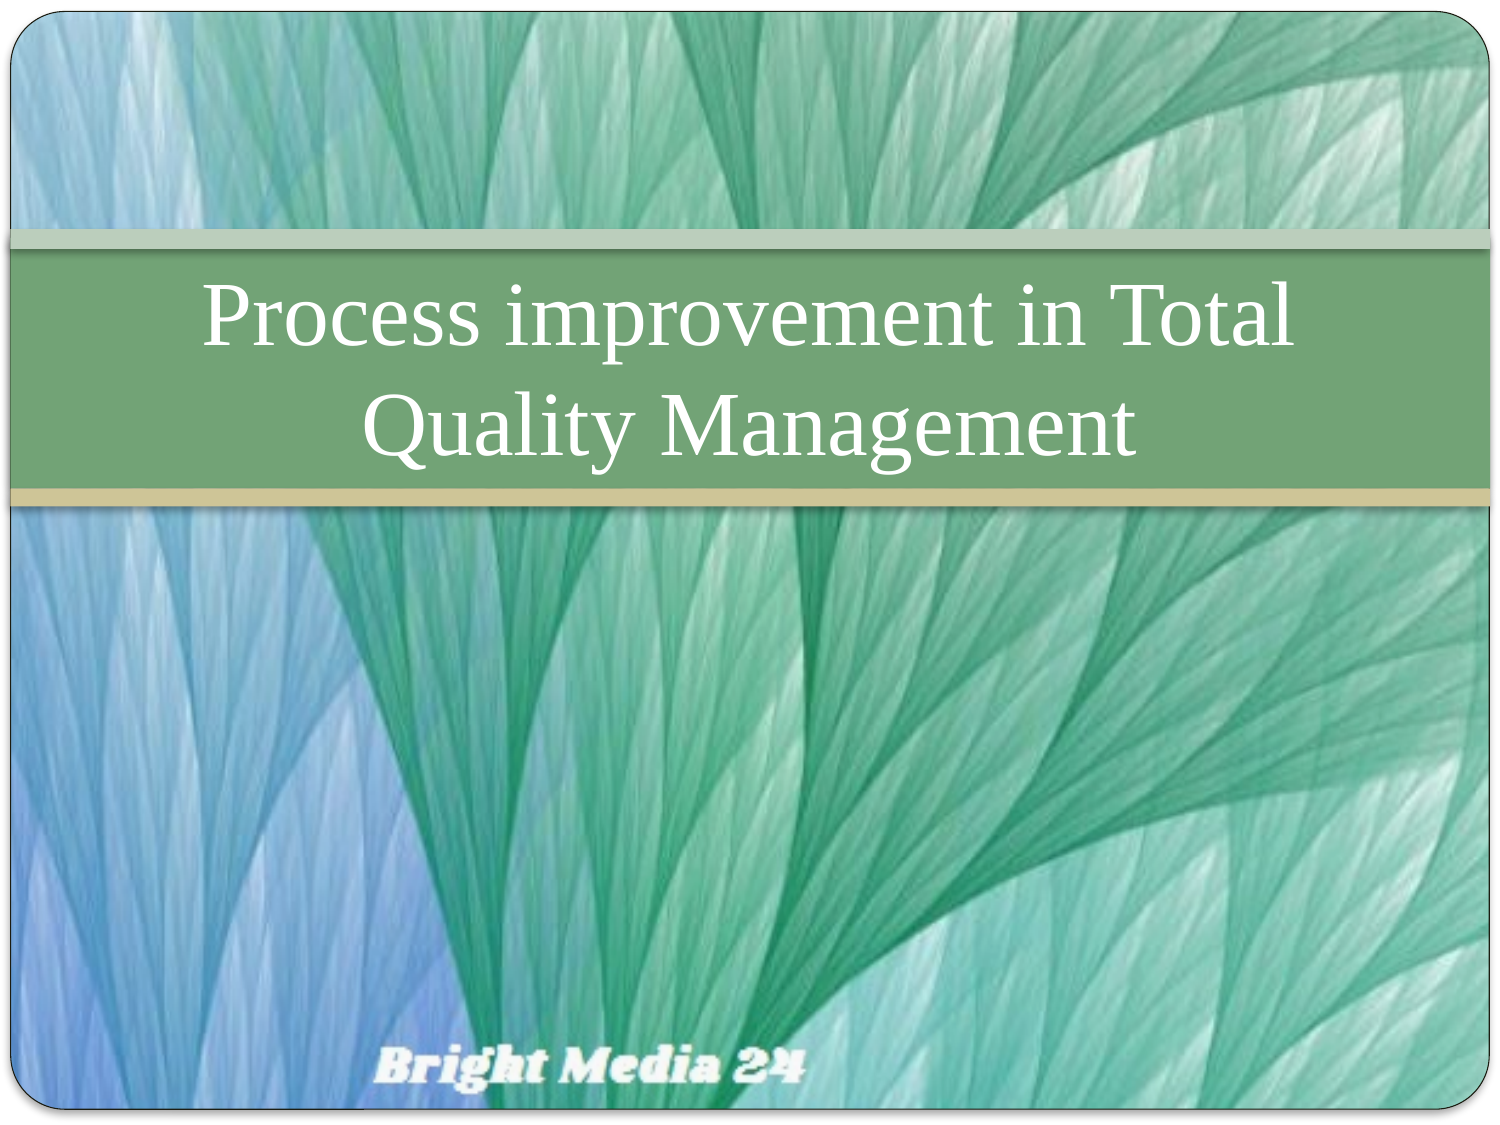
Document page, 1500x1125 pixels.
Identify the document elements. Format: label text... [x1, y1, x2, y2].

picture [12, 507, 1488, 1108]
picture [12, 12, 1488, 229]
title Process improvement in Total Quality Management [75, 247, 1425, 489]
